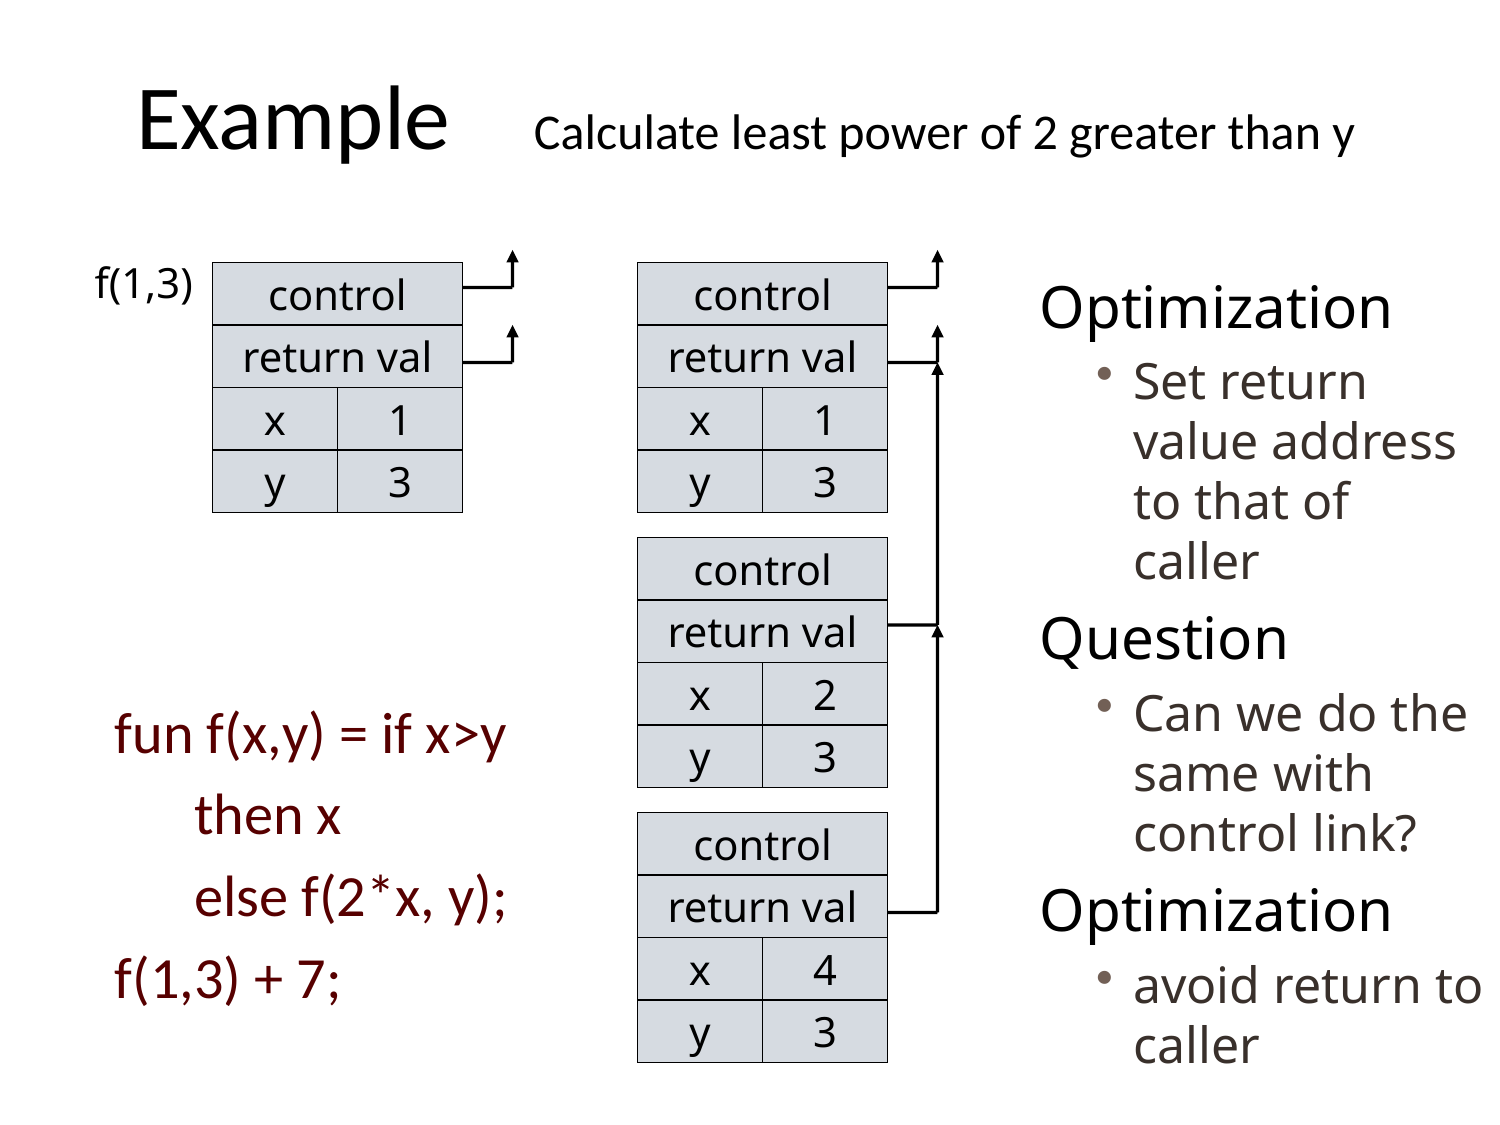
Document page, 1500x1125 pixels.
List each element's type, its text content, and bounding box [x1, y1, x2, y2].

text_box return val [637, 324, 888, 387]
text_box y [637, 724, 762, 788]
text_box x [637, 662, 762, 724]
text_box control [637, 537, 888, 599]
text_box [506, 324, 519, 363]
text_box control [637, 262, 888, 324]
text_box return val [637, 599, 888, 662]
list fun f(x,y) = if x>y then x else f(2*x, y); f(1,3) + 7; [24, 687, 600, 1038]
text_box 1 [762, 387, 888, 449]
text_box 3 [762, 449, 888, 513]
text_box [931, 324, 944, 362]
text_box control [637, 812, 888, 874]
text_box 2 [762, 662, 888, 724]
text_box 3 [762, 724, 888, 788]
text_box 3 [337, 449, 463, 513]
text_box 3 [762, 999, 888, 1063]
text_box [931, 362, 944, 624]
text_box [931, 249, 944, 288]
title Example Calculate least power of 2 greater than y [66, 37, 1425, 188]
text_box x [212, 387, 337, 449]
text_box Optimization Set return value address to that of caller Question Can we do the same with control link? Optimization avoid return to caller [1025, 262, 1500, 1050]
text_box [931, 624, 944, 913]
text_box 4 [762, 937, 888, 999]
text_box 1 [337, 387, 463, 449]
text_box y [637, 449, 762, 513]
text_box return val [637, 874, 888, 937]
text_box x [637, 937, 762, 999]
text_box x [637, 387, 762, 449]
text_box y [637, 999, 762, 1063]
text_box return val [212, 324, 463, 387]
text_box control [212, 262, 463, 324]
text_box [506, 249, 519, 288]
text_box y [212, 449, 337, 513]
text_box f(1,3) [50, 249, 238, 315]
